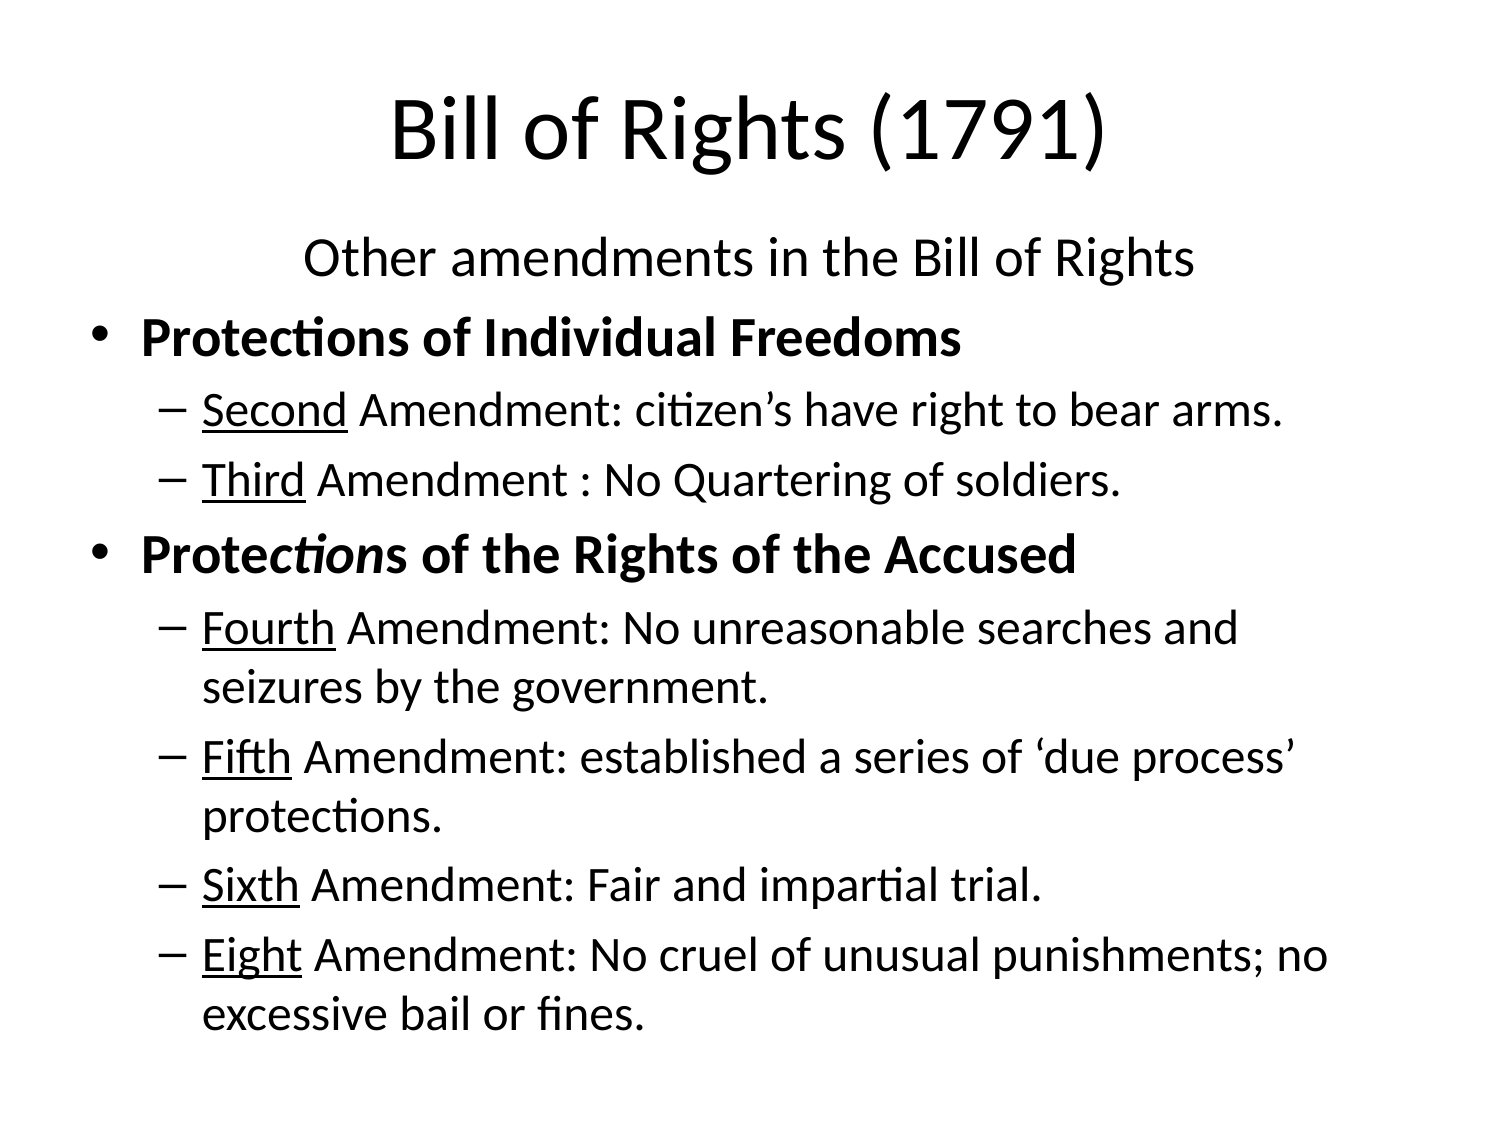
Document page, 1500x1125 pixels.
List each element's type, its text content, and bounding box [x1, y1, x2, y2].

title Bill of Rights (1791) [75, 45, 1425, 200]
list Other amendments in the Bill of Rights Protections of Individual Freedoms Second Amendment: citizen’s have right to bear arms. Third Amendment : No Quartering of soldiers. Protections of the Rights of the Accused Fourth Amendment: No unreasonable searches and seizures by the government. Fifth Amendment: established a series of ‘due process’ protections. Sixth Amendment: Fair and impartial trial. Eight Amendment: No cruel of unusual punishments; no excessive bail or fines. [75, 212, 1425, 1050]
